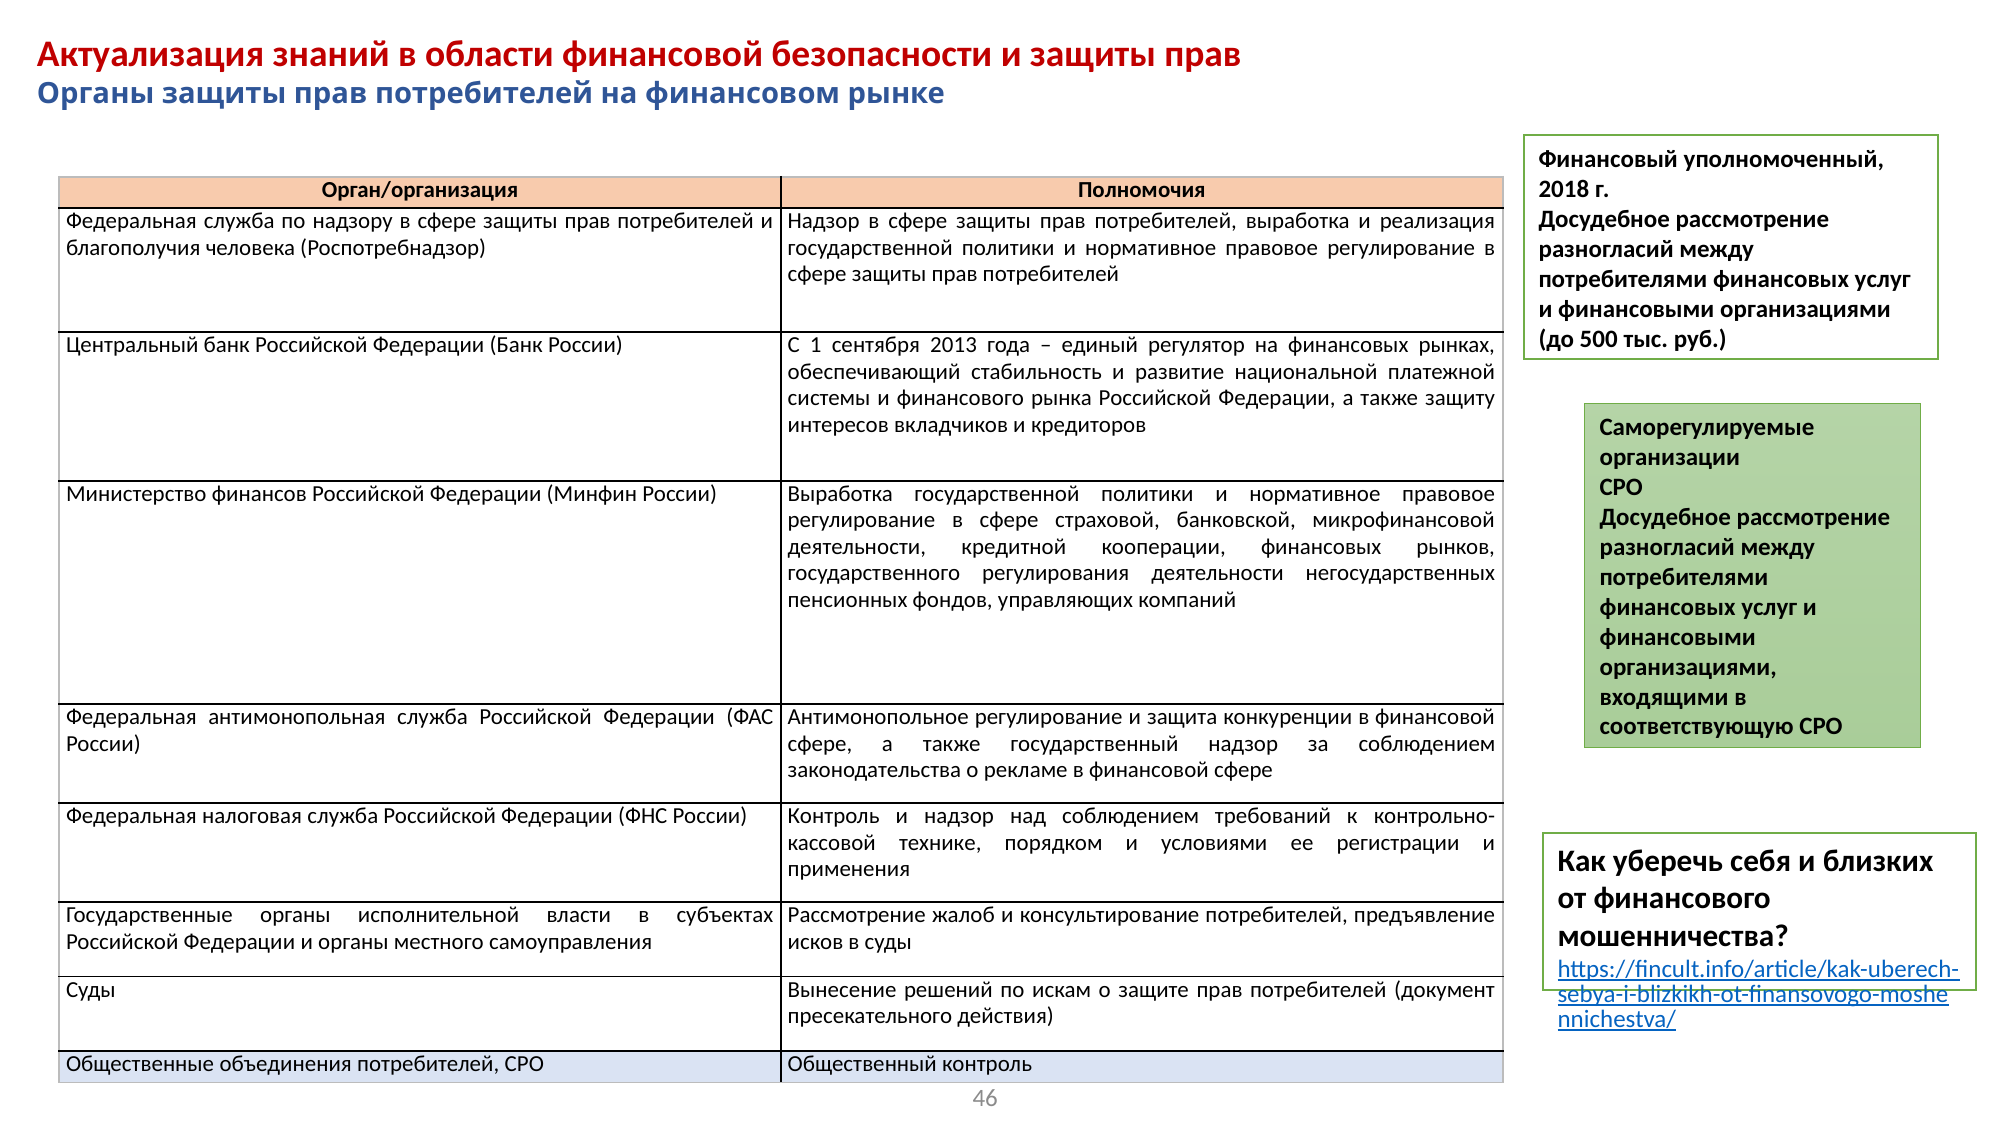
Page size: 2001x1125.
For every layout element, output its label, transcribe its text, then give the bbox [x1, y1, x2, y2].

table_cell Министерство финансов Российской Федерации (Минфин России) [60, 482, 780, 703]
table_cell С 1 сентября 2013 года – единый регулятор на финансовых рынках, обеспечивающий стабильность и развитие национальной платежной системы и финансового рынка Российской Федерации, а также защиту интересов вкладчиков и кредиторов [782, 333, 1502, 480]
table_cell Рассмотрение жалоб и консультирование потребителей, предъявление исков в суды [782, 903, 1502, 976]
table_header Полномочия [782, 178, 1502, 207]
table_cell Государственные органы исполнительной власти в субъектах Российской Федерации и органы местного самоуправления [60, 903, 780, 976]
slide_number 46 [928, 1075, 1043, 1115]
table_cell Контроль и надзор над соблюдением требований к контрольно-кассовой технике, порядком и условиями ее регистрации и применения [782, 804, 1502, 901]
table_cell Вынесение решений по искам о защите прав потребителей (документ пресекательного действия) [782, 977, 1502, 1050]
text_box Финансовый уполномоченный, 2018 г. Досудебное рассмотрение разногласий между потребителями финансовых услуг и финансовыми организациями (до 500 тыс. руб.) [1523, 134, 1939, 360]
table_header Орган/организация [60, 178, 780, 207]
text_box Саморегулируемые организации СРО Досудебное рассмотрение разногласий между потребителями финансовых услуг и финансовыми организациями, входящими в соответствующую СРО [1584, 403, 1921, 748]
text_box Актуализация знаний в области финансовой безопасности и защиты прав Органы защиты прав потребителей на финансовом рынке [22, 21, 1982, 117]
table_cell Антимонопольное регулирование и защита конкуренции в финансовой сфере, а также государственный надзор за соблюдением законодательства о рекламе в финансовой сфере [782, 705, 1502, 802]
table_cell Суды [60, 977, 780, 1050]
table_cell Федеральная налоговая служба Российской Федерации (ФНС России) [60, 804, 780, 901]
table_cell Общественный контроль [782, 1052, 1502, 1082]
table_cell Выработка государственной политики и нормативное правовое регулирование в сфере страховой, банковской, микрофинансовой деятельности, кредитной кооперации, финансовых рынков, государственного регулирования деятельности негосударственных пенсионных фондов, управляющих компаний [782, 482, 1502, 703]
table_cell Центральный банк Российской Федерации (Банк России) [60, 333, 780, 480]
table_cell Общественные объединения потребителей, СРО [60, 1052, 780, 1082]
table_cell Федеральная антимонопольная служба Российской Федерации (ФАС России) [60, 705, 780, 802]
table_cell Федеральная служба по надзору в сфере защиты прав потребителей и благополучия человека (Роспотребнадзор) [60, 209, 780, 331]
table_cell Надзор в сфере защиты прав потребителей, выработка и реализация государственной политики и нормативное правовое регулирование в сфере защиты прав потребителей [782, 209, 1502, 331]
text_box Как уберечь себя и близких от финансового мошенничества? https://fincult.info/article/kak-uberech-sebya-i-blizkikh-ot-finansovogo-moshennichestva/ [1542, 832, 1977, 991]
